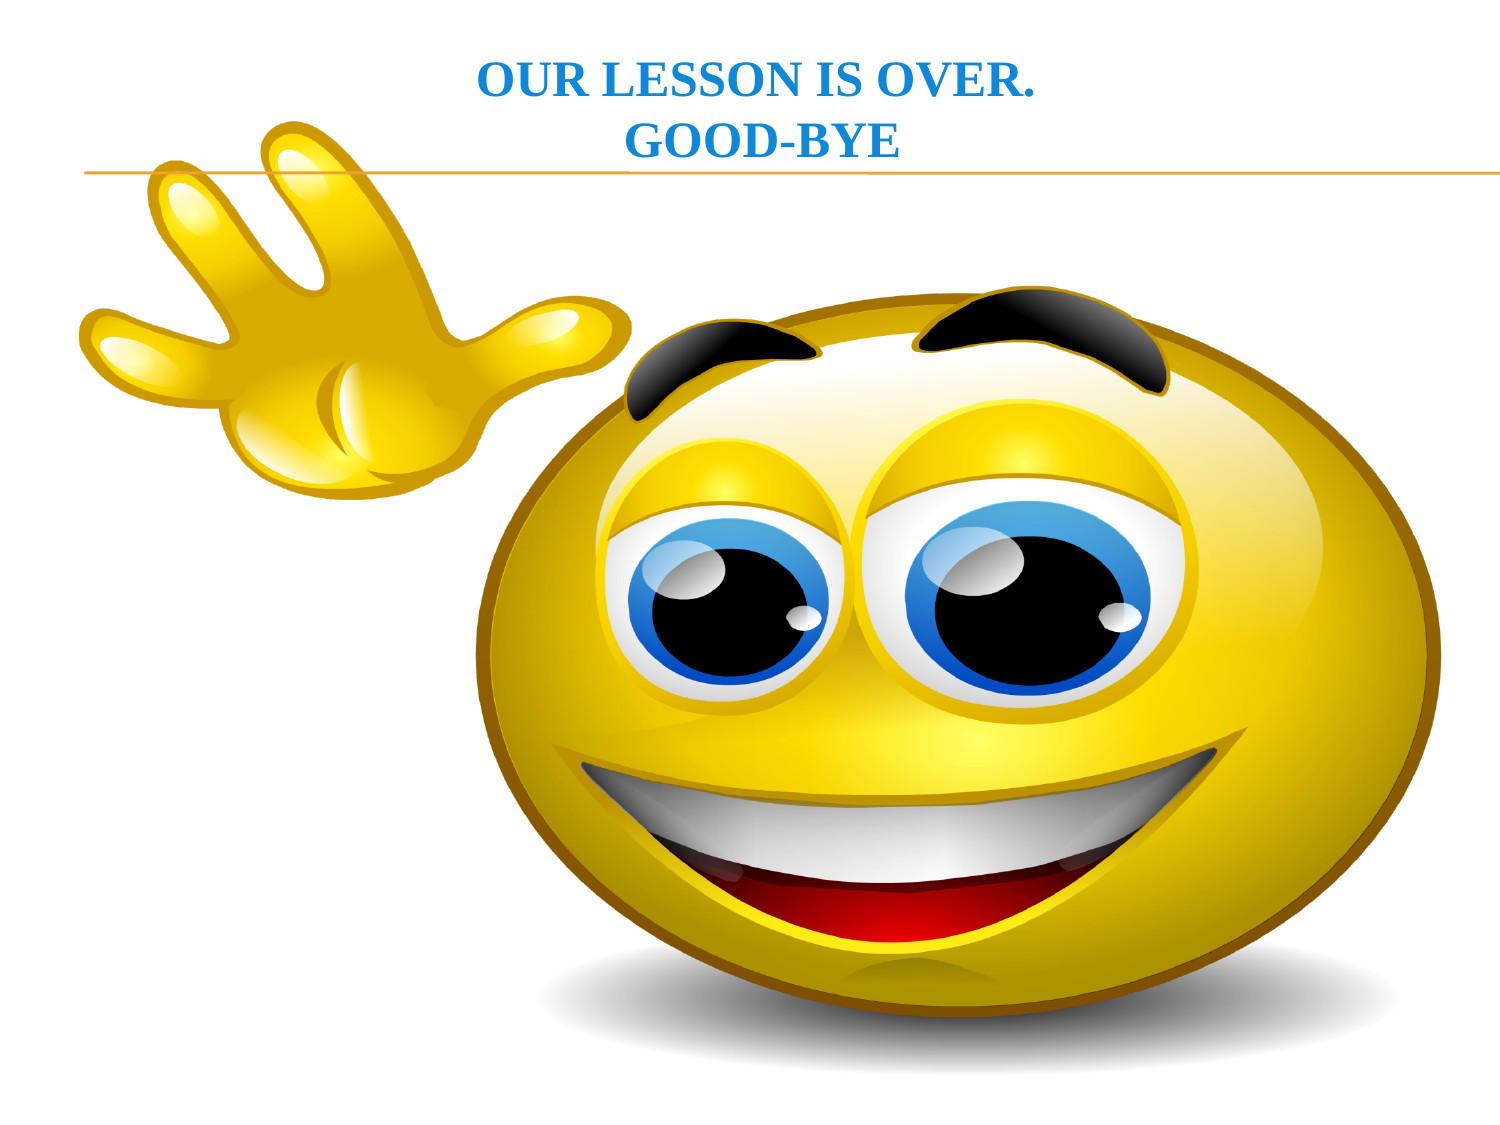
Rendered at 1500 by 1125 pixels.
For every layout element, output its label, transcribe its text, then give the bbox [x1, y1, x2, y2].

title Our lesson is over. Good-bye [50, 37, 1475, 176]
picture [0, 0, 1500, 1125]
